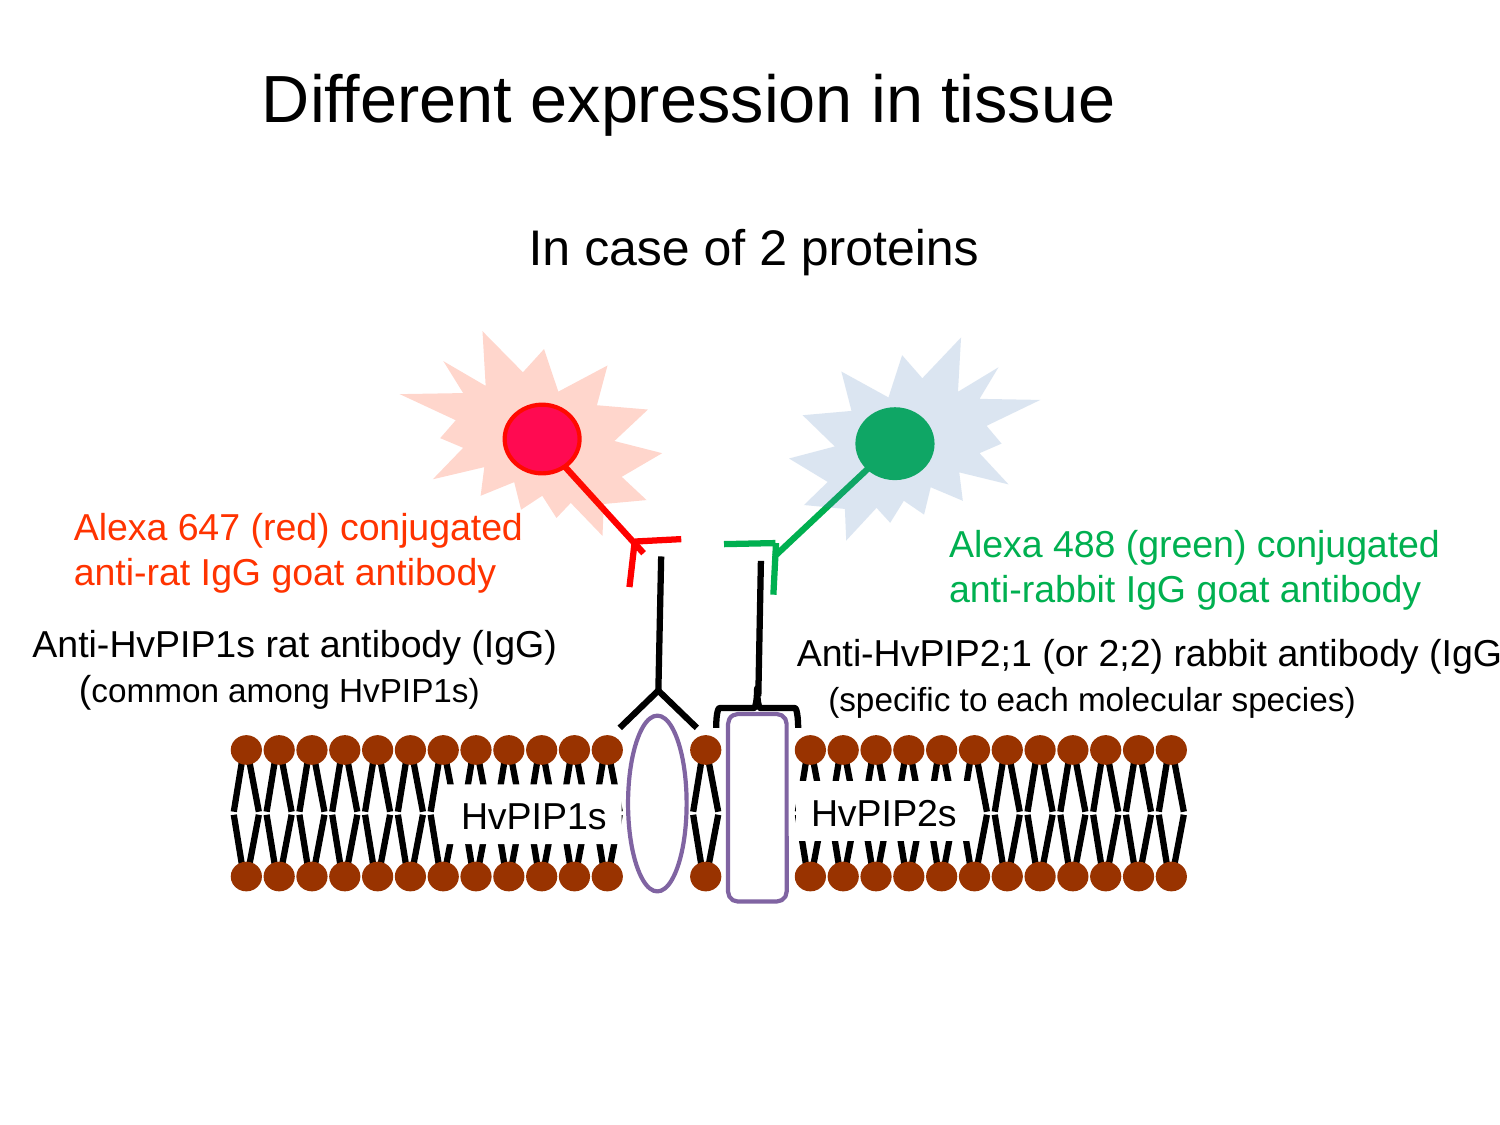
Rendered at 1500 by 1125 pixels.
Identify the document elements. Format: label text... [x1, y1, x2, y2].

text_box Different expression in tissue [247, 48, 1132, 144]
text_box [839, 335, 1043, 407]
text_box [715, 560, 1500, 729]
text_box In case of 2 proteins [513, 207, 1500, 283]
text_box [654, 448, 665, 461]
text_box [397, 329, 610, 403]
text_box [230, 713, 1188, 902]
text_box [17, 556, 698, 729]
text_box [59, 404, 650, 602]
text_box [731, 409, 1462, 619]
